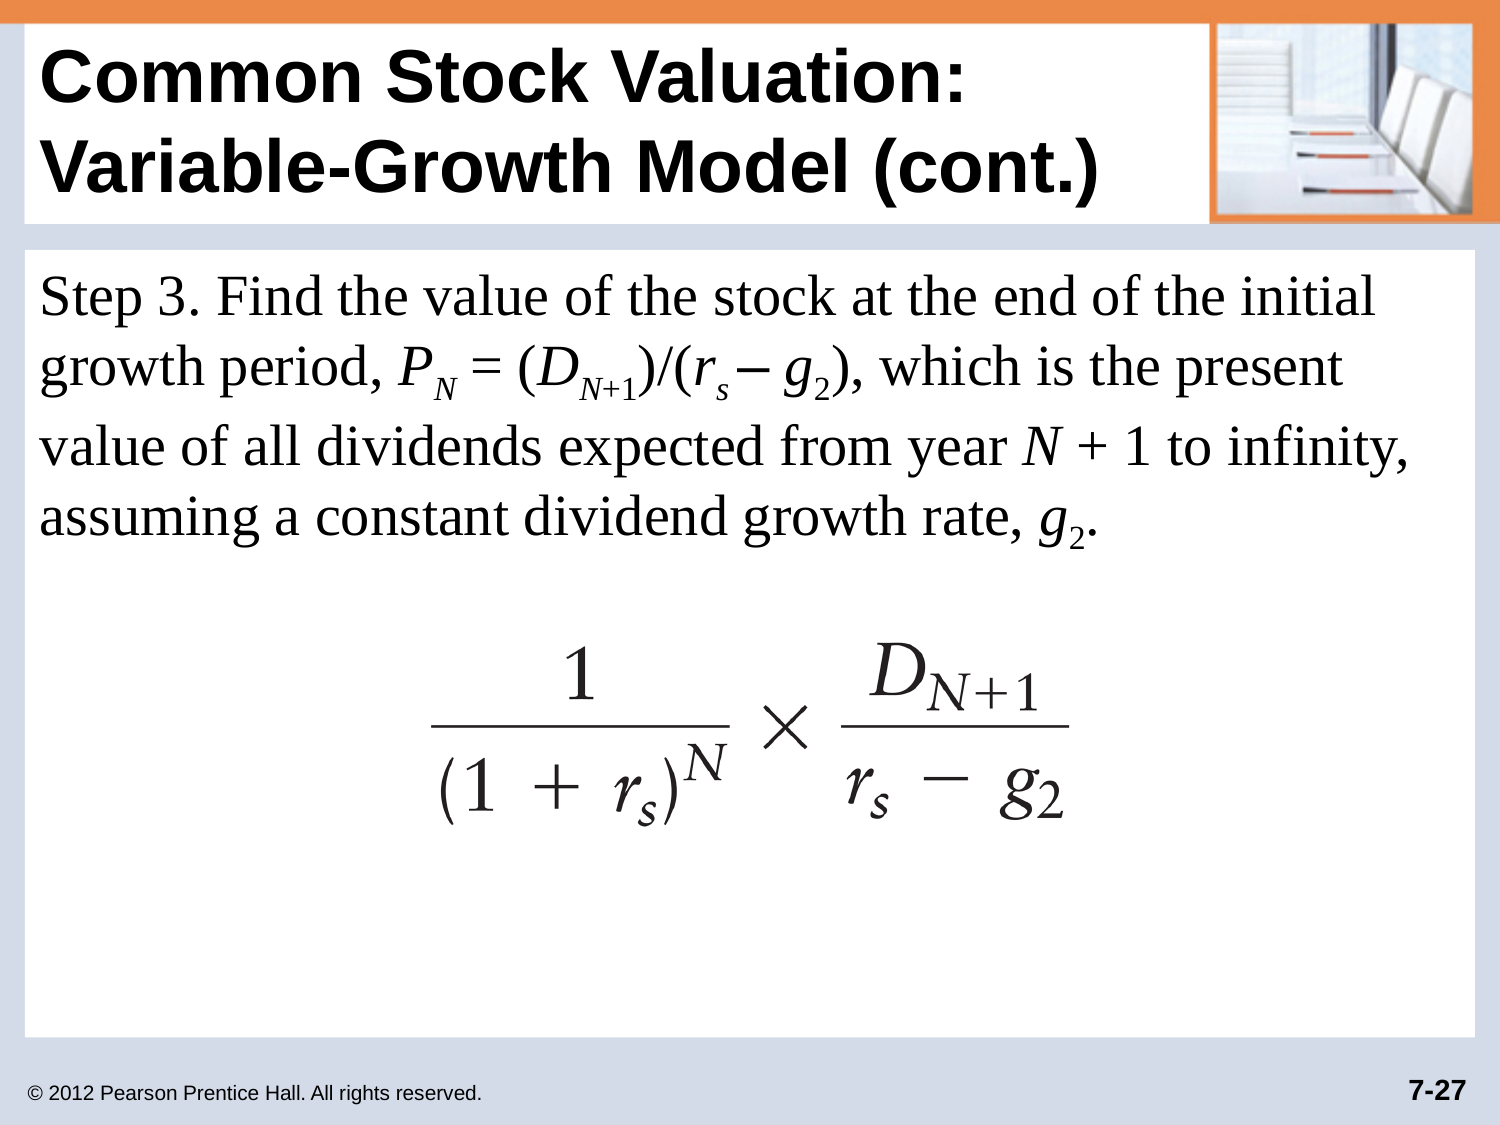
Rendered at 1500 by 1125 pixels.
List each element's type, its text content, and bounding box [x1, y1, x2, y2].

list Step 3. Find the value of the stock at the end of the initial growth period, PN = (DN+1)/(rs – g2), which is the present value of all dividends expected from year N + 1 to infinity, assuming a constant dividend growth rate, g2. [24, 249, 1476, 1013]
slide_number 7-27 [1331, 1038, 1482, 1114]
title Common Stock Valuation: Variable-Growth Model (cont.) [24, 64, 1201, 171]
picture [403, 624, 1097, 837]
footer © 2012 Pearson Prentice Hall. All rights reserved. [12, 1037, 938, 1113]
picture [0, 0, 1500, 224]
